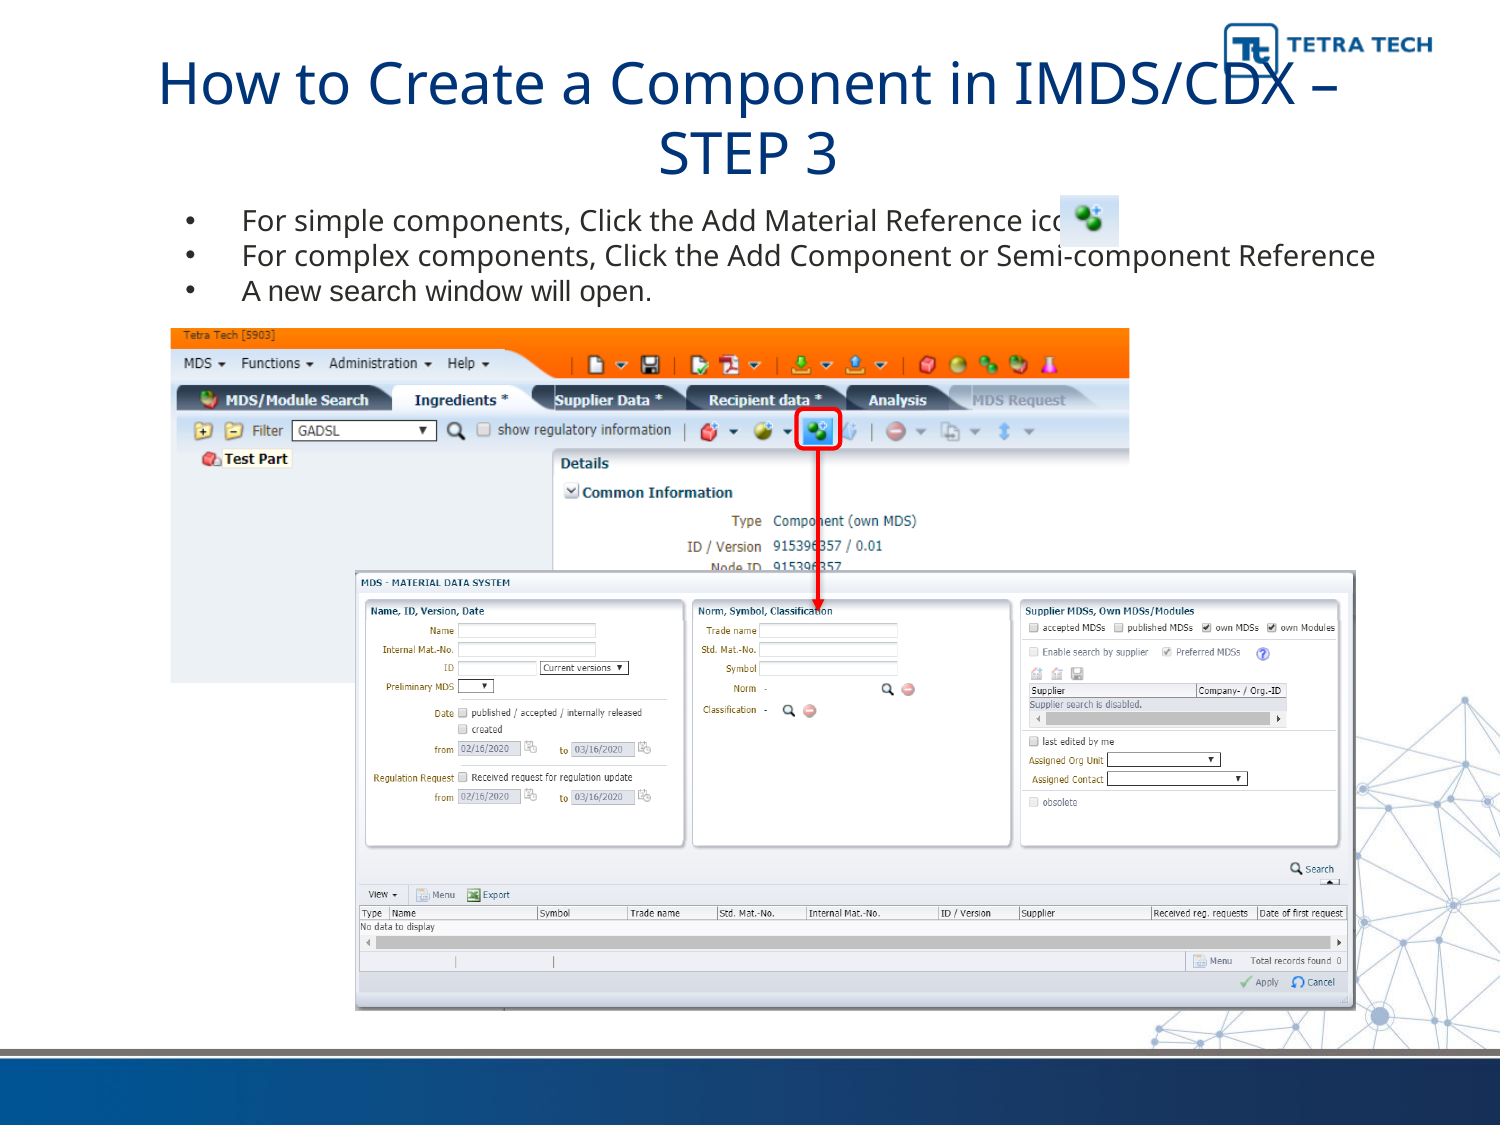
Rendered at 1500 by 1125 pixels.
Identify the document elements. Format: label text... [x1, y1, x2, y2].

title How to Create a Component in IMDS/CDX – STEP 3 [74, 44, 1423, 189]
picture [0, 0, 1500, 1125]
text_box For simple components, Click the Add Material Reference icon. For complex components, Click the Add Component or Semi-component Reference A new search window will open. [170, 195, 1410, 315]
